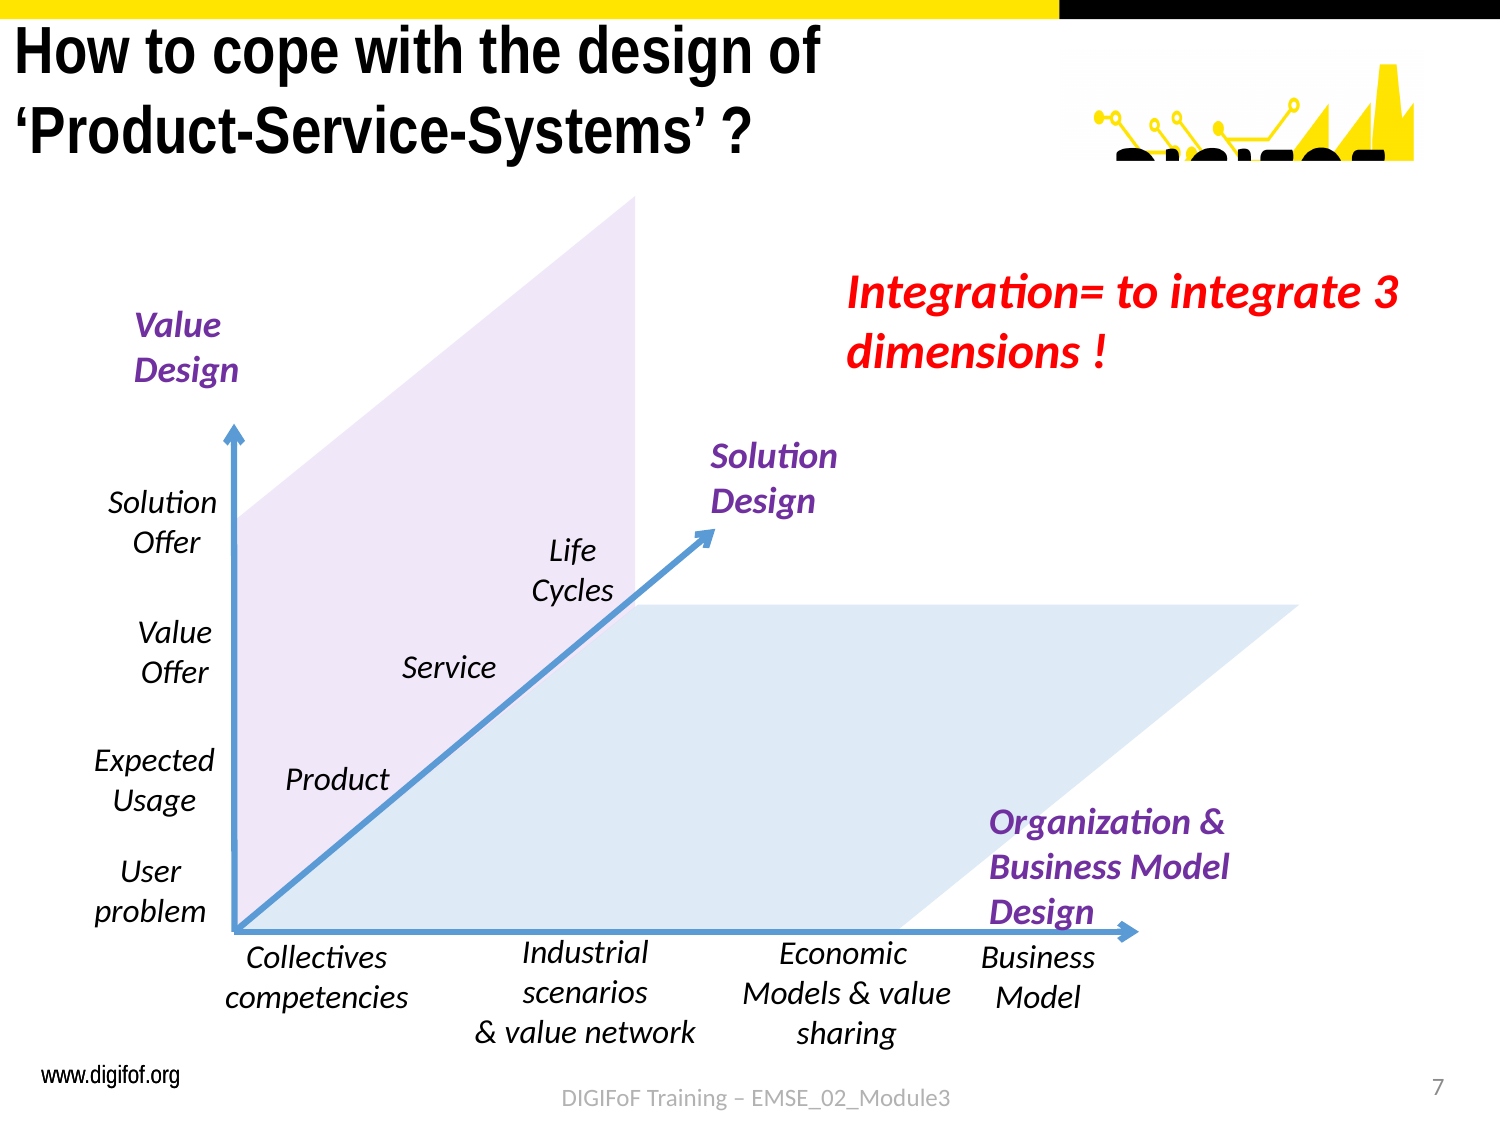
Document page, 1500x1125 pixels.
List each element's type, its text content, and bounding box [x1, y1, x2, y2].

footer DIGIFoF Training – EMSE_02_Module3 [419, 1066, 1095, 1125]
picture [1060, 49, 1424, 160]
text_box How to cope with the design of ‘Product-Service-Systems’ ? [0, 0, 998, 114]
slide_number 7 [1122, 1059, 1460, 1116]
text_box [0, 160, 1460, 1059]
